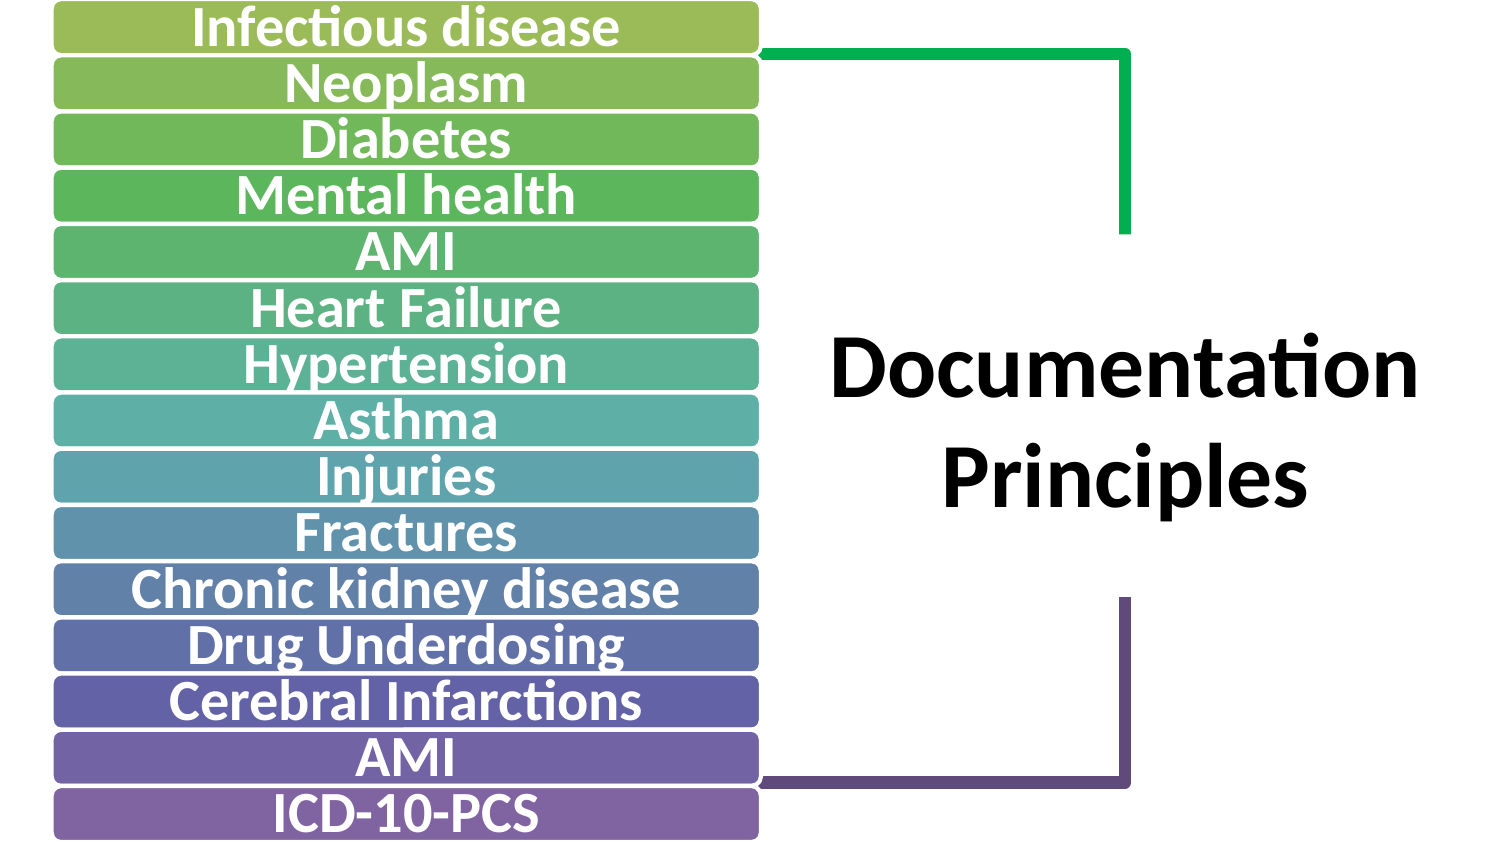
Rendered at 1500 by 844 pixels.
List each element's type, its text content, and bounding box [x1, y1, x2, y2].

text_box [1016, 52, 1127, 234]
text_box [1016, 597, 1127, 785]
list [0, 0, 1013, 843]
title Documentation Principles [1016, 234, 1500, 597]
